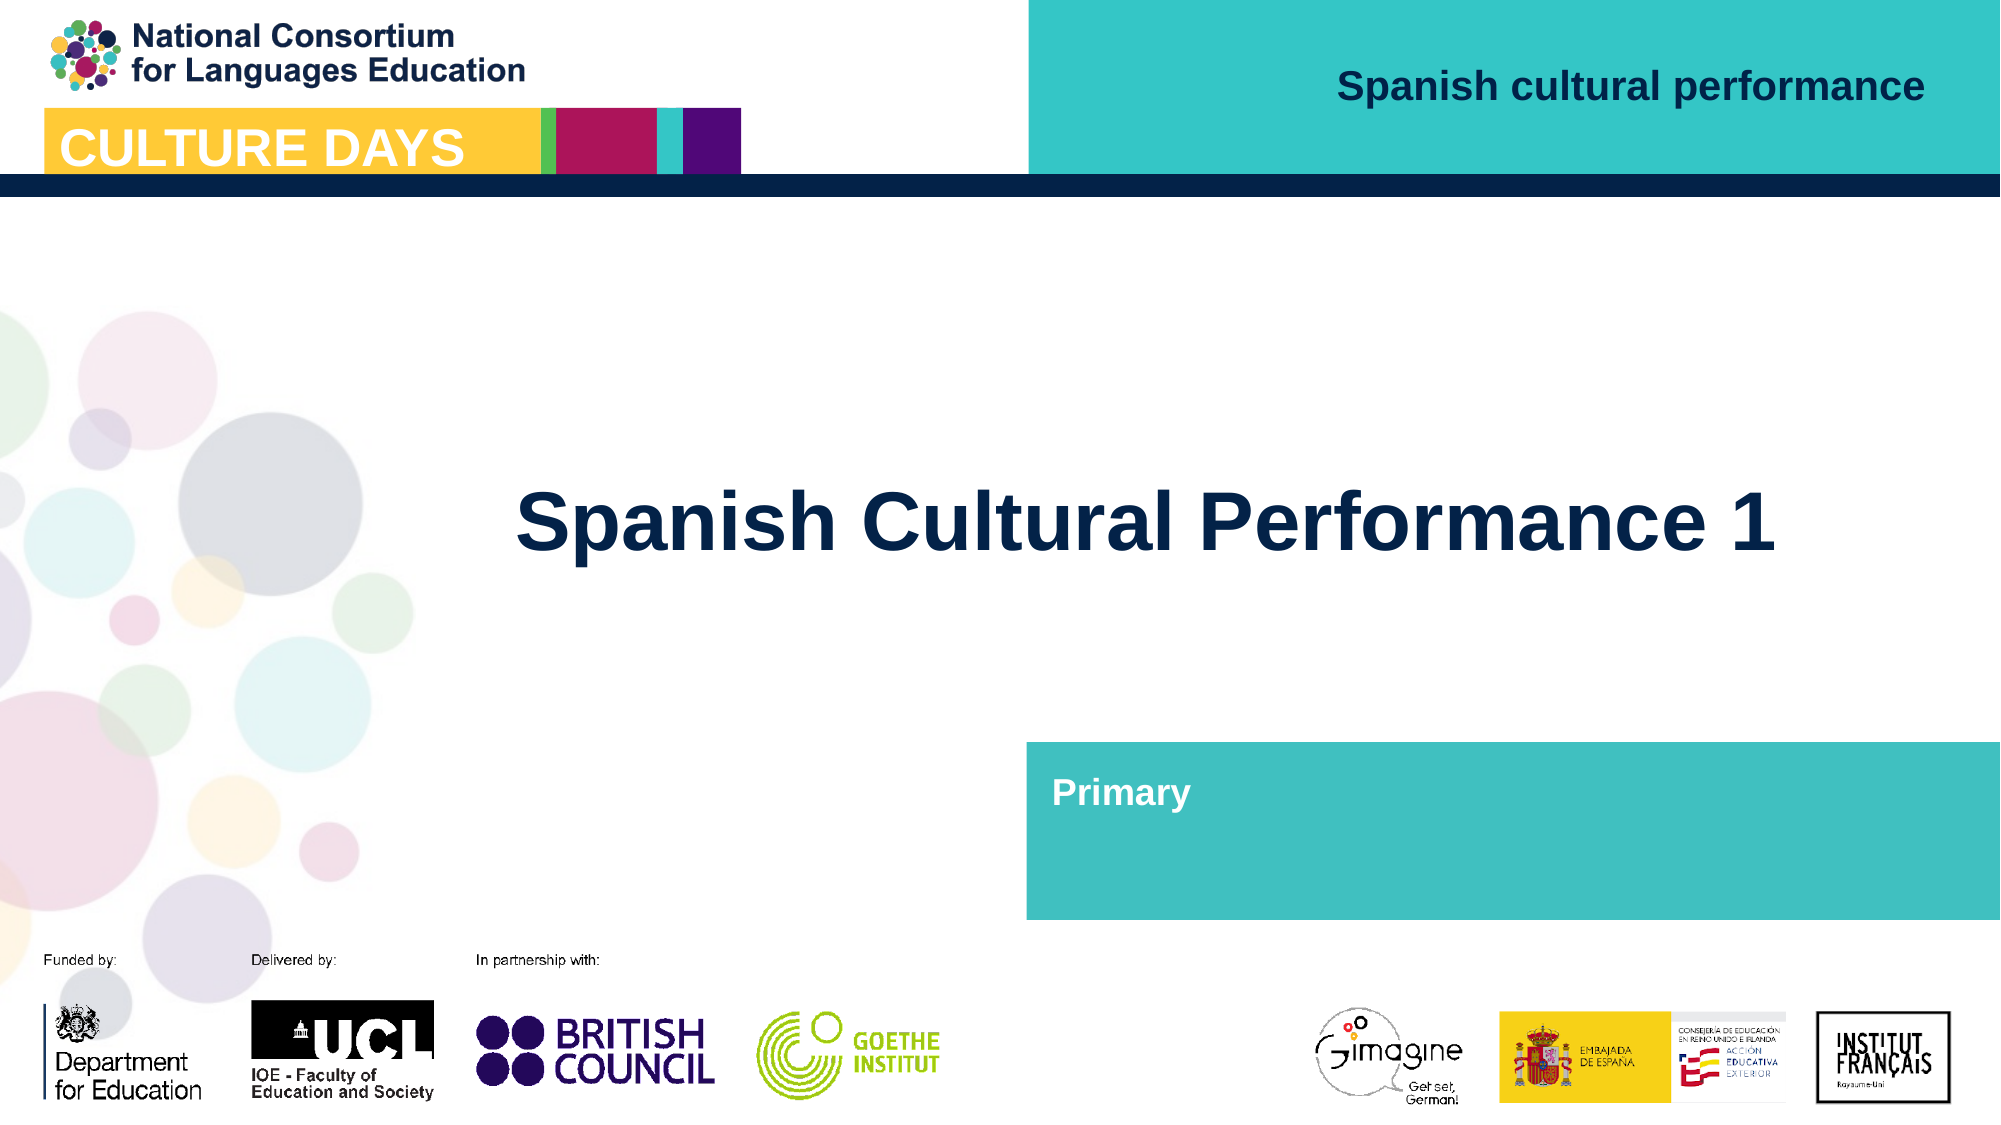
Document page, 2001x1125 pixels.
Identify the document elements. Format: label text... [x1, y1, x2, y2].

text_box Spanish cultural performance [1141, 51, 1941, 117]
title Spanish Cultural Performance 1 [500, 471, 2000, 592]
text_box [1026, 742, 2000, 920]
picture [0, 935, 2000, 1117]
picture [47, 11, 536, 95]
text_box Primary [1036, 760, 1916, 821]
